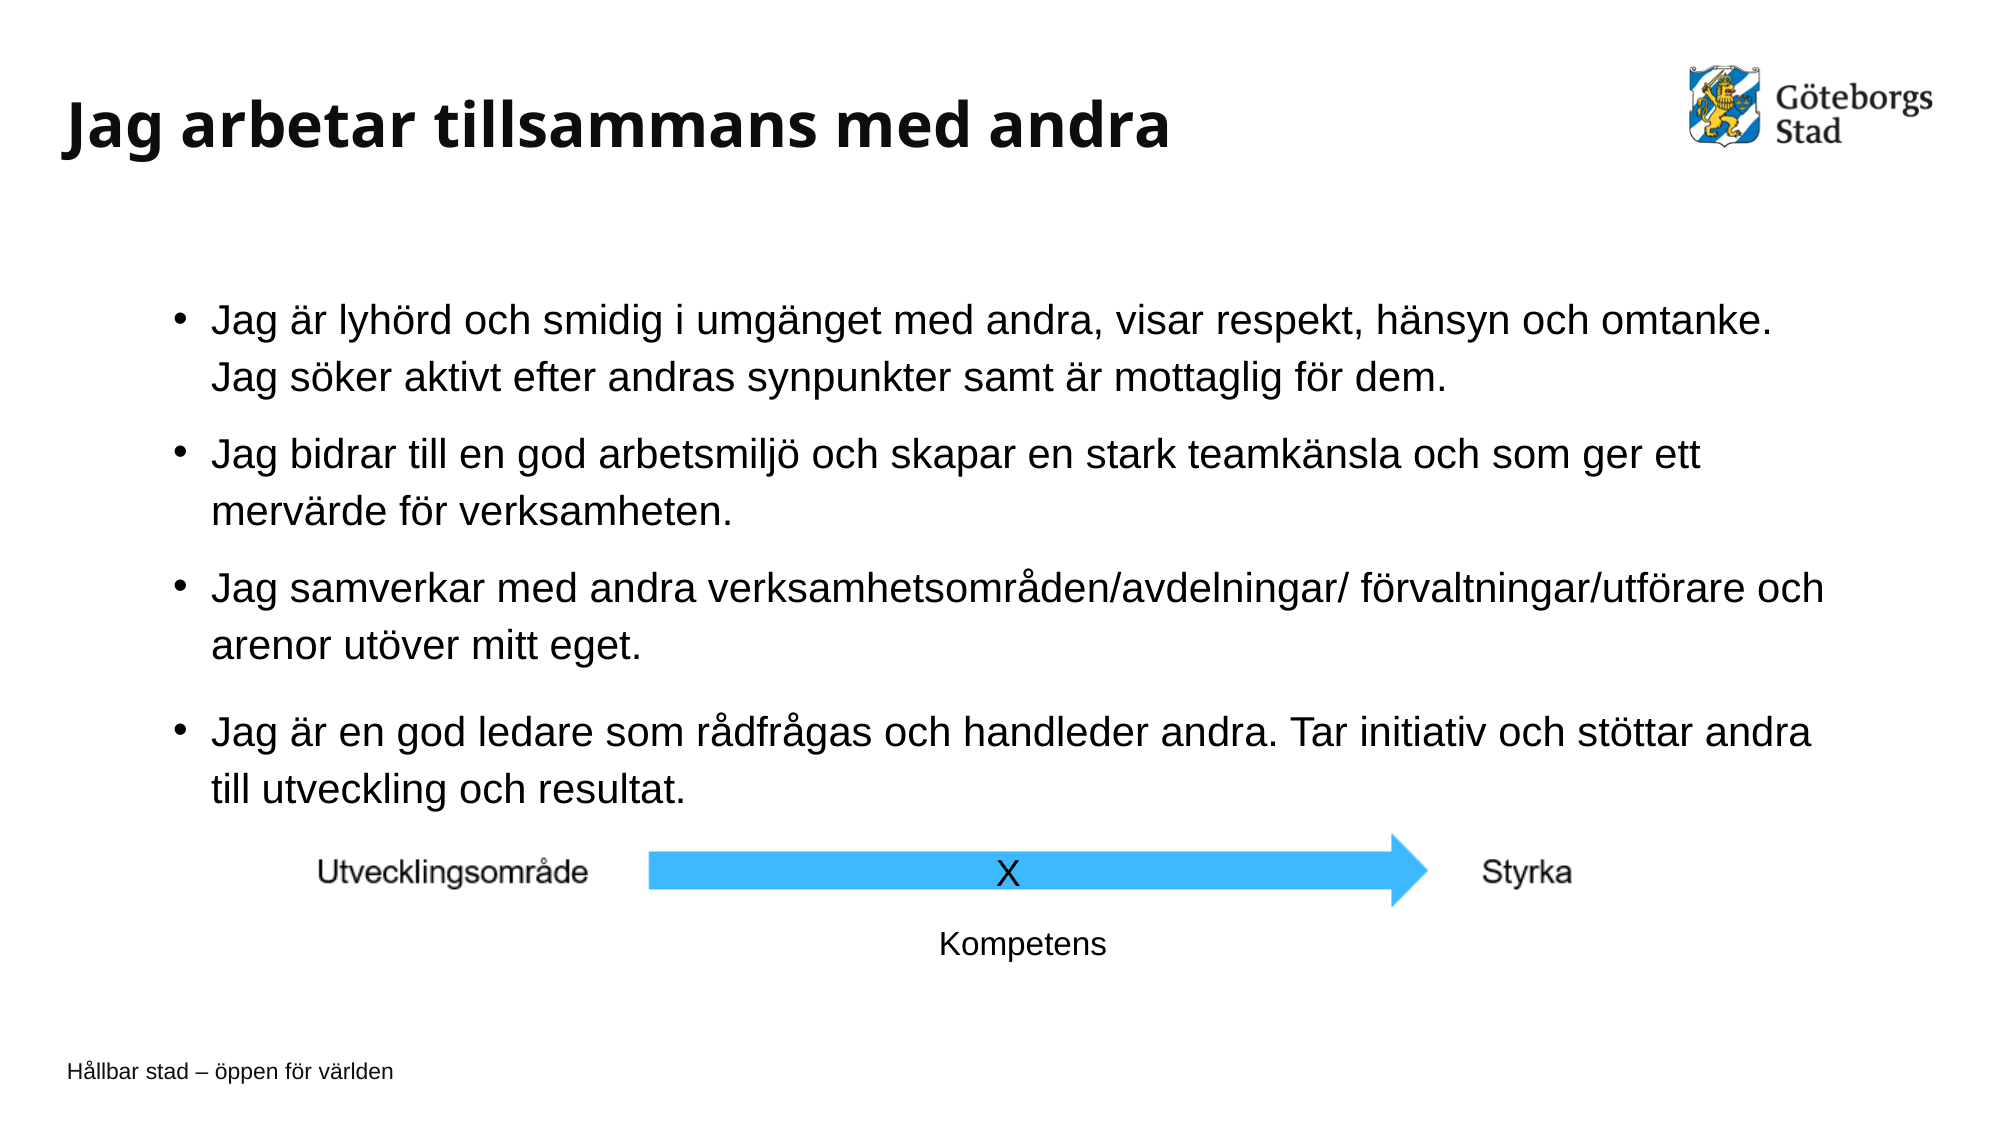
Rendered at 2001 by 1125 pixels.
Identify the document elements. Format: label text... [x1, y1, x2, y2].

picture [299, 828, 1598, 915]
list Jag är lyhörd och smidig i umgänget med andra, visar respekt, hänsyn och omtanke. Jag söker aktivt efter andras synpunkter samt är mottaglig för dem. Jag bidrar till en god arbetsmiljö och skapar en stark teamkänsla och som ger ett mervärde för verksamheten. Jag samverkar med andra verksamhetsområden/avdelningar/ förvaltningar/utförare och arenor utöver mitt eget. Jag är en god ledare som rådfrågas och handleder andra. Tar initiativ och stöttar andra till utveckling och resultat. [173, 285, 1827, 971]
text_box Kompetens [924, 915, 1150, 970]
title Jag arbetar tillsammans med andra [66, 66, 1572, 188]
picture [1689, 65, 1933, 148]
